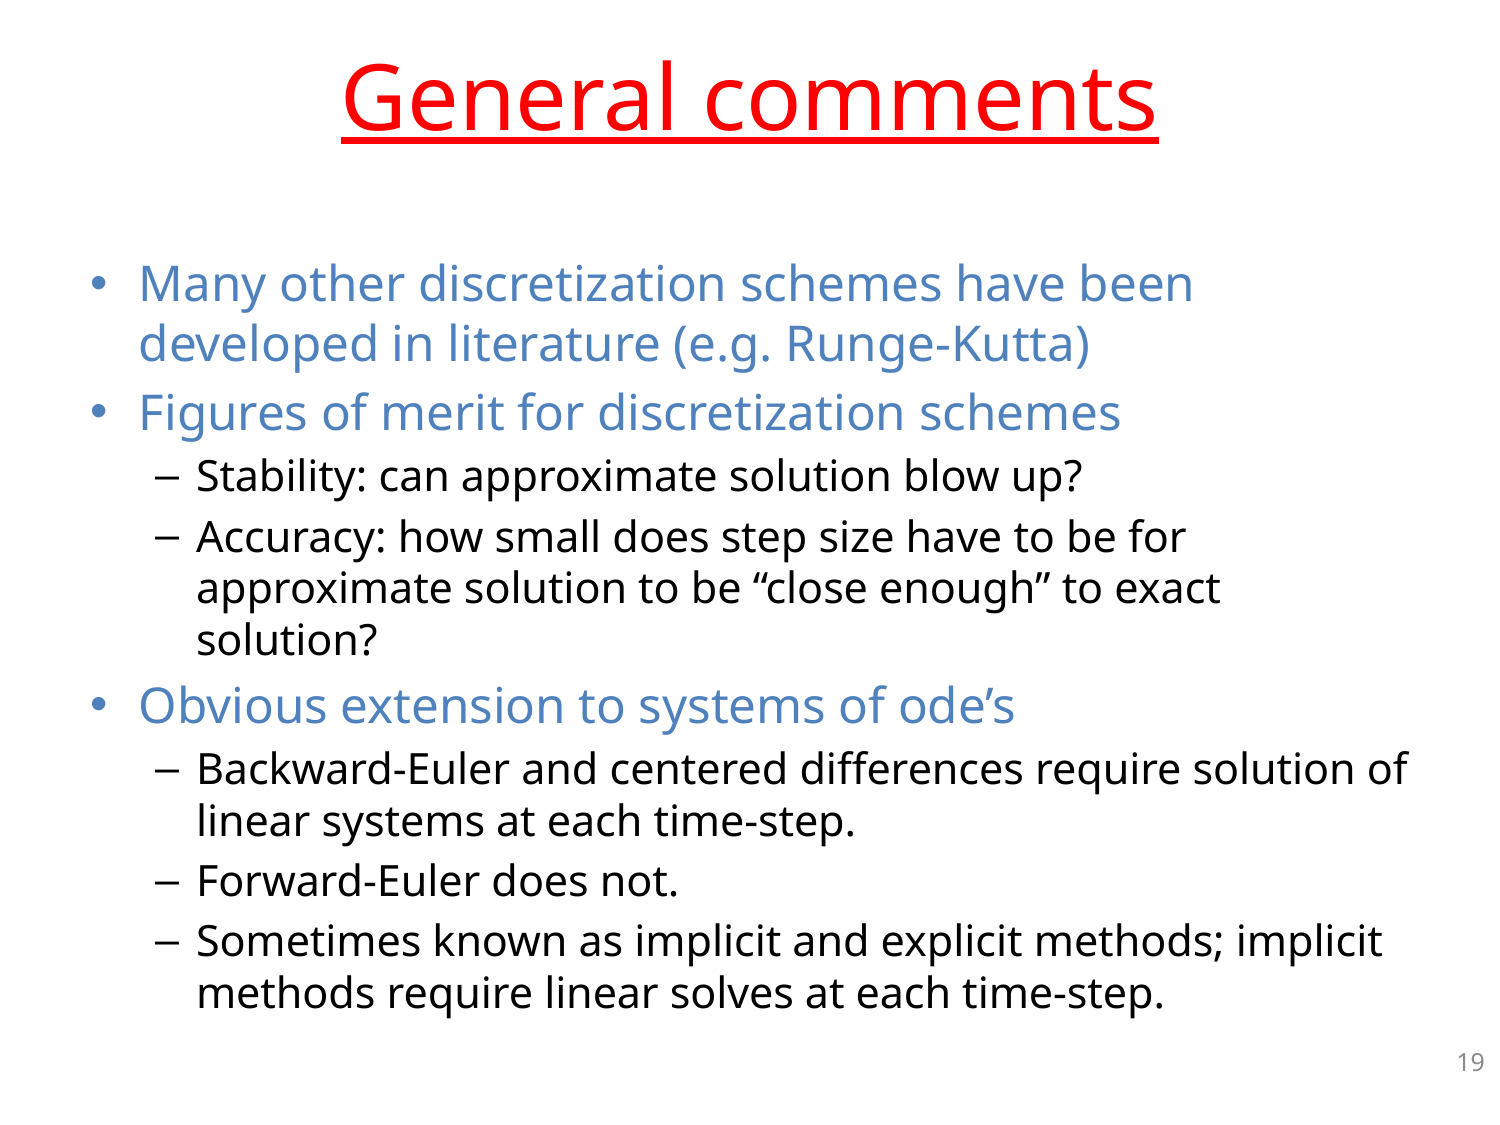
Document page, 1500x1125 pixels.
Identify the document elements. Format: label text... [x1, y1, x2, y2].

slide_number 19 [1149, 1024, 1500, 1103]
list Many other discretization schemes have been developed in literature (e.g. Runge-Kutta) Figures of merit for discretization schemes Stability: can approximate solution blow up? Accuracy: how small does step size have to be for approximate solution to be “close enough” to exact solution? Obvious extension to systems of ode’s Backward-Euler and centered differences require solution of linear systems at each time-step. Forward-Euler does not. Sometimes known as implicit and explicit methods; implicit methods require linear solves at each time-step. [75, 245, 1425, 1025]
title General comments [75, 0, 1425, 188]
